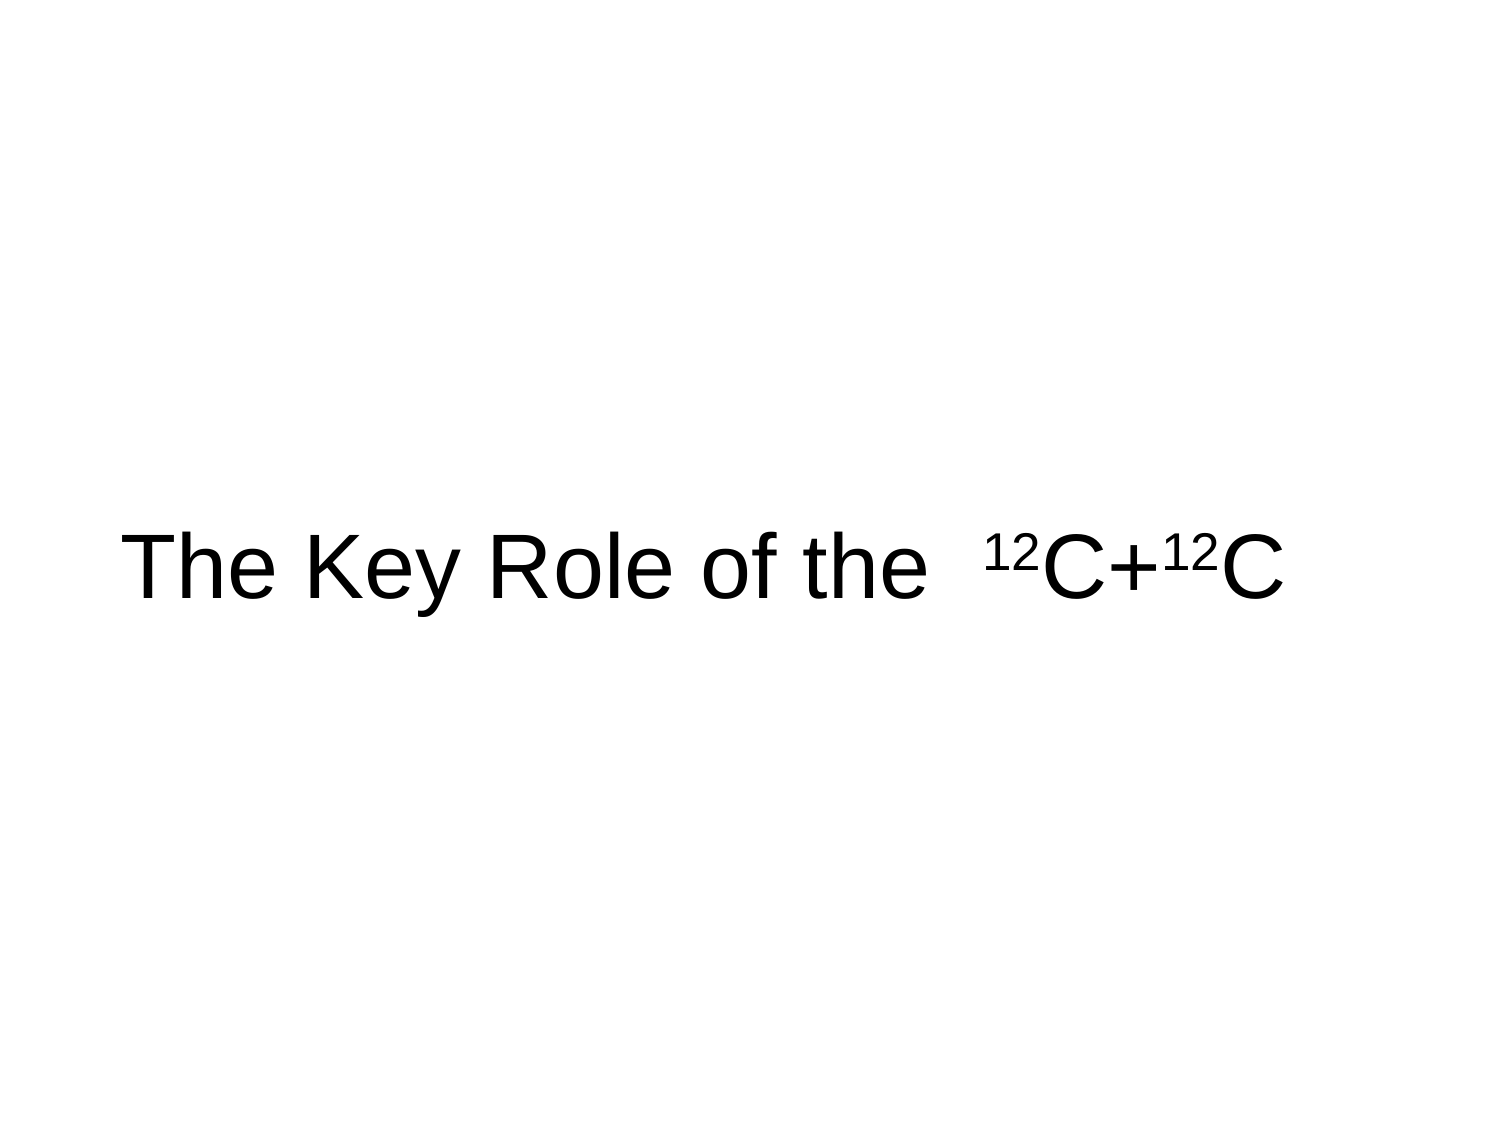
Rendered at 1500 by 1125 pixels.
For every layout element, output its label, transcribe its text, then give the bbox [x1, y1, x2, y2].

title The Key Role of the 12C+12C [41, 468, 1392, 656]
